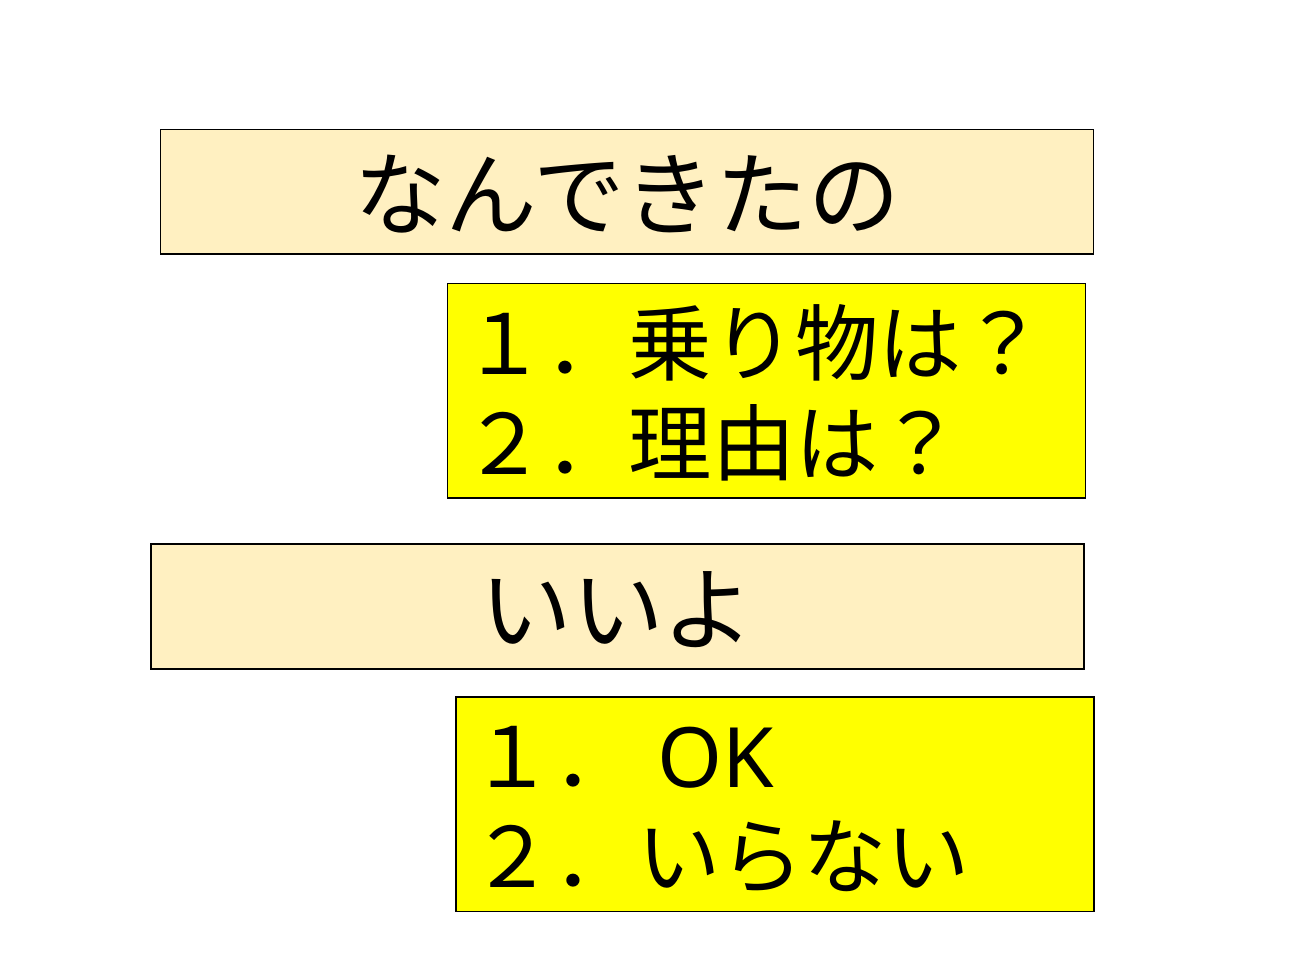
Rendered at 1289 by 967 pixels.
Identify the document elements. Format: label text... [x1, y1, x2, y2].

text_box いいよ [150, 544, 1085, 669]
text_box １．乗り物は？ ２．理由は？ [447, 283, 1086, 499]
text_box なんできたの [160, 129, 1094, 255]
text_box １．OK ２．いらない [455, 697, 1094, 912]
